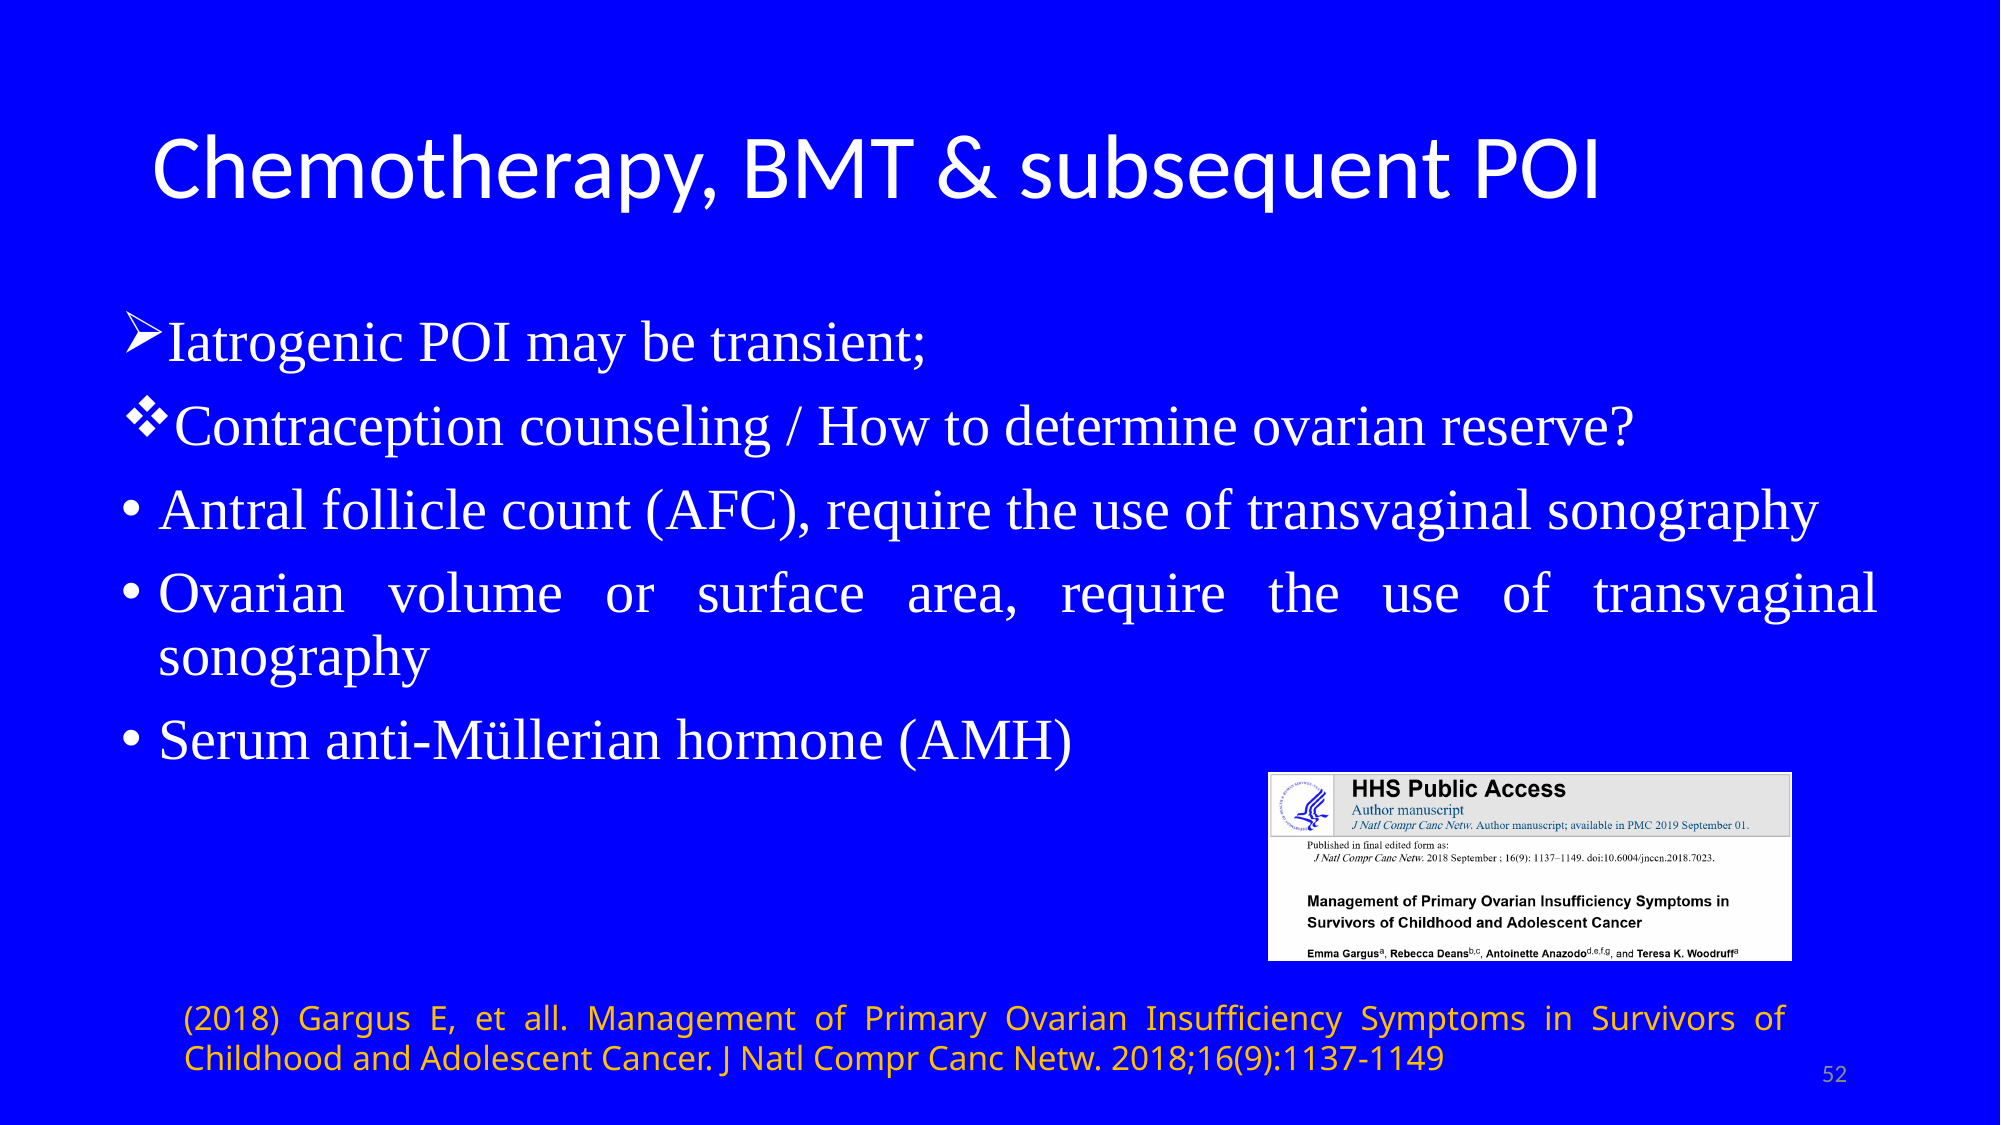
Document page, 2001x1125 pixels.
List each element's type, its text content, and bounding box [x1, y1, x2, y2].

slide_number 52 [1412, 1042, 1863, 1103]
title Chemotherapy, BMT & subsequent POI [137, 59, 1863, 278]
list Iatrogenic POI may be transient; Contraception counseling / How to determine ovarian reserve? Antral follicle count (AFC), require the use of transvaginal sonography Ovarian volume or surface area, require the use of transvaginal sonography Serum anti-Müllerian hormone (AMH) [106, 304, 1895, 985]
picture [1268, 772, 1792, 961]
text_box (2018) Gargus E, et all. Management of Primary Ovarian Insufficiency Symptoms in Survivors of Childhood and Adolescent Cancer. J Natl Compr Canc Netw. 2018;16(9):1137-1149 [168, 989, 1803, 1085]
